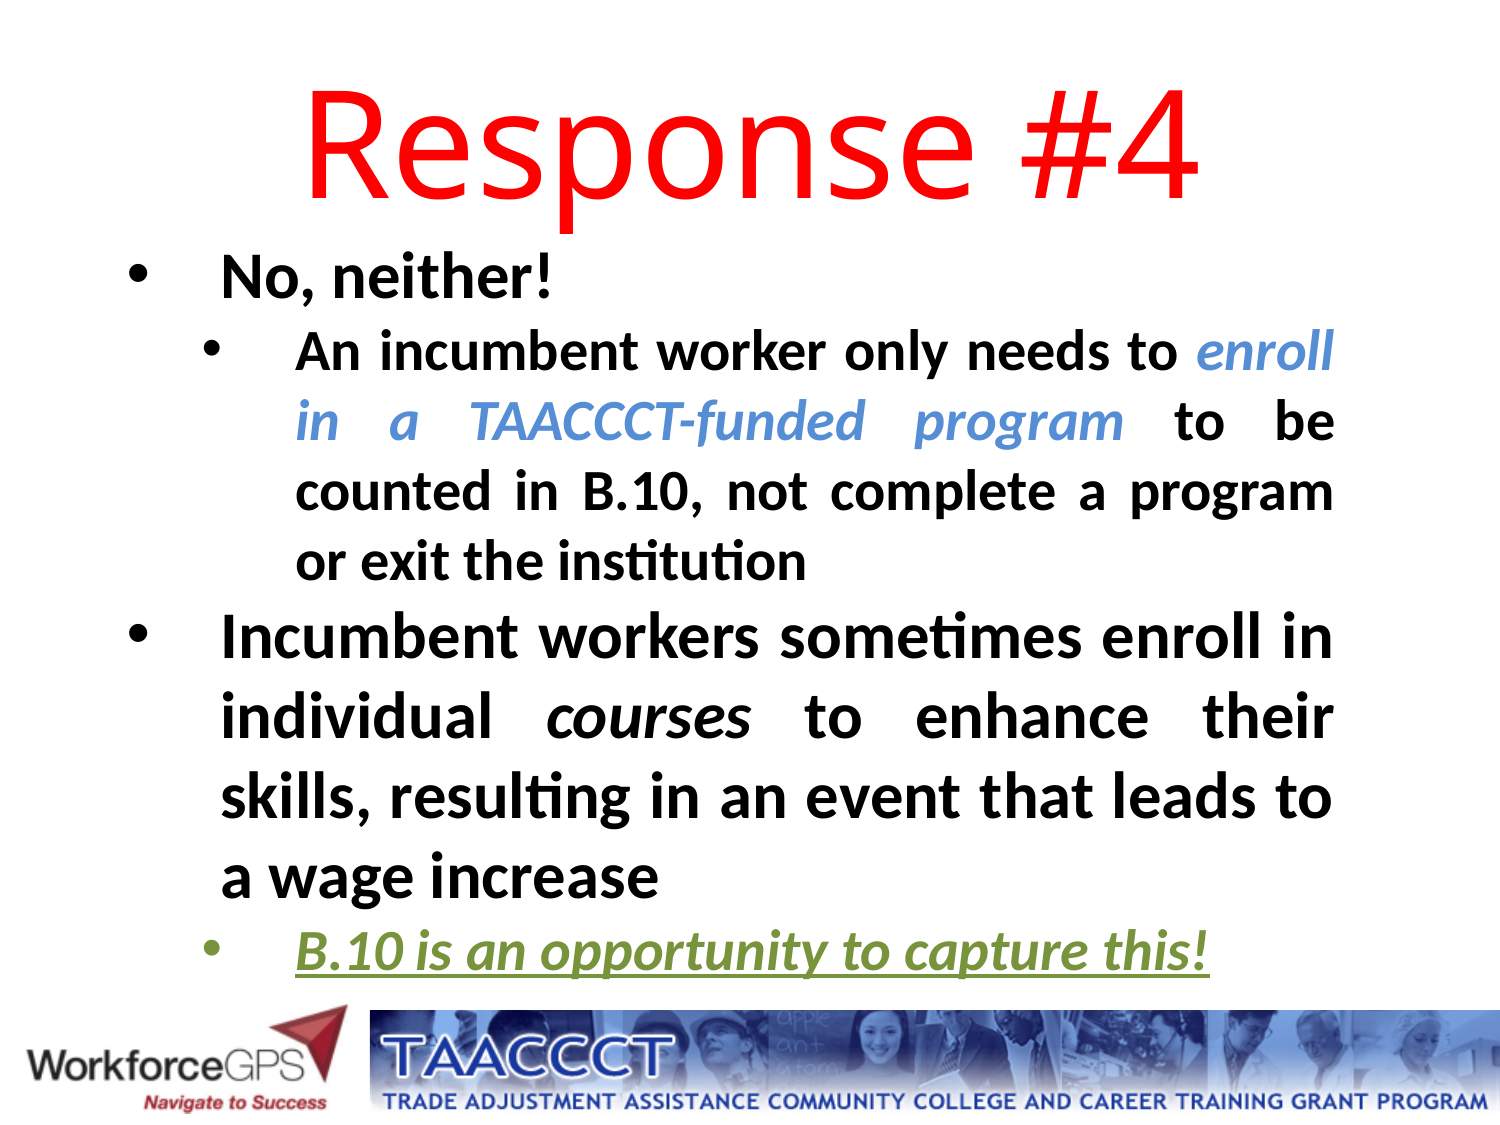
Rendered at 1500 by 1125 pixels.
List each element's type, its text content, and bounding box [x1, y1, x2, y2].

title Response #4 [75, 45, 1425, 233]
picture [24, 1004, 351, 1114]
picture [369, 1009, 1500, 1125]
text_box No, neither! An incumbent worker only needs to enroll in a TAACCCT-funded program to be counted in B.10, not complete a program or exit the institution Incumbent workers sometimes enroll in individual courses to enhance their skills, resulting in an event that leads to a wage increase B.10 is an opportunity to capture this! [111, 224, 1350, 1070]
